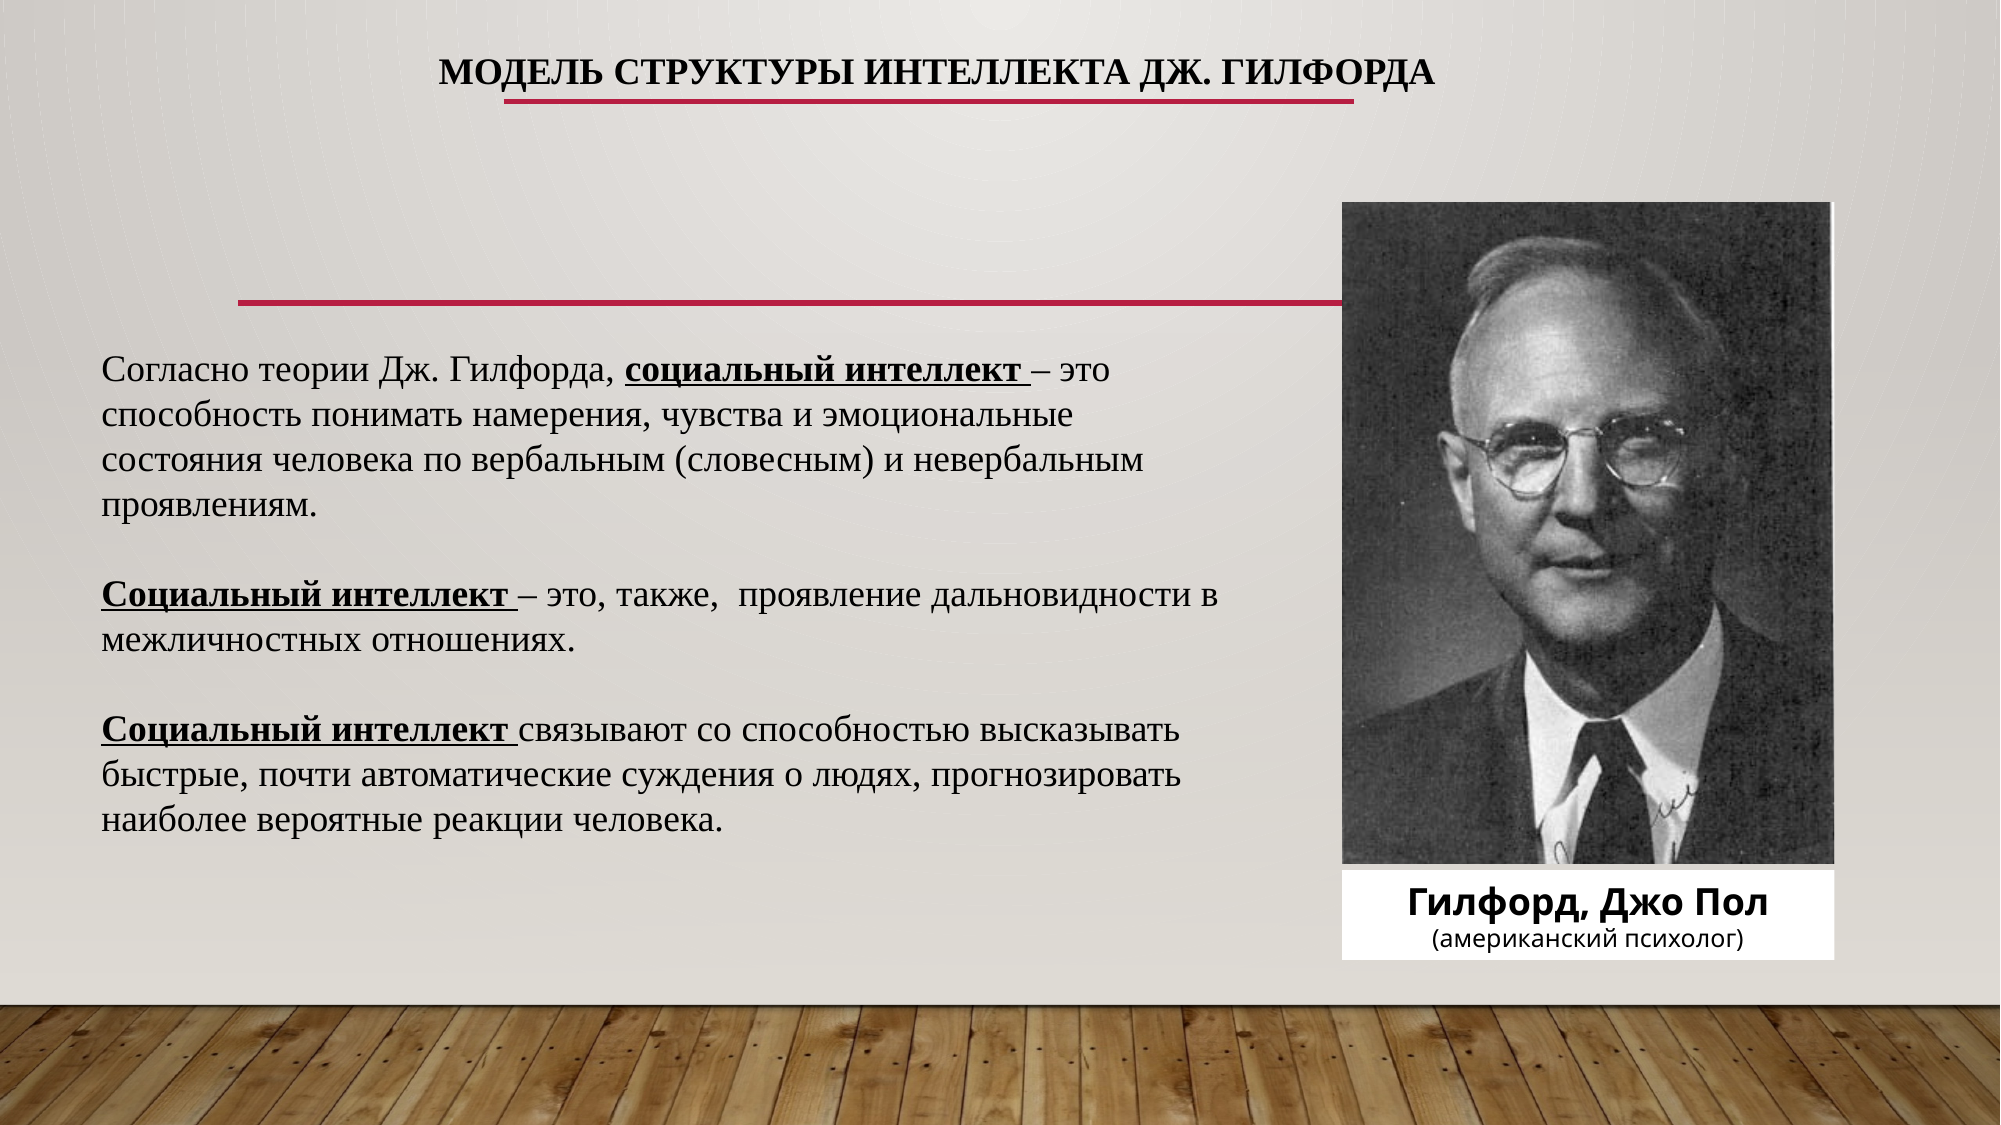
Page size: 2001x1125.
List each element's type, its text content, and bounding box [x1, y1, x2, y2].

text_box Согласно теории Дж. Гилфорда, социальный интеллект – это способность понимать намерения, чувства и эмоциональные состояния человека по вербальным (словесным) и невербальным проявлениям. Социальный интеллект – это, также, проявление дальновидности в межличностных отношениях. Социальный интеллект связывают со способностью высказывать быстрые, почти автоматические суждения о людях, прогнозировать наиболее вероятные реакции человека. [86, 337, 1254, 892]
title Модель структуры интеллекта Дж. Гилфорда [324, 45, 1550, 102]
text_box Гилфорд, Джо Пол (американский психолог) [1342, 870, 1835, 960]
picture [1341, 202, 1835, 864]
picture [0, 1005, 2000, 1125]
